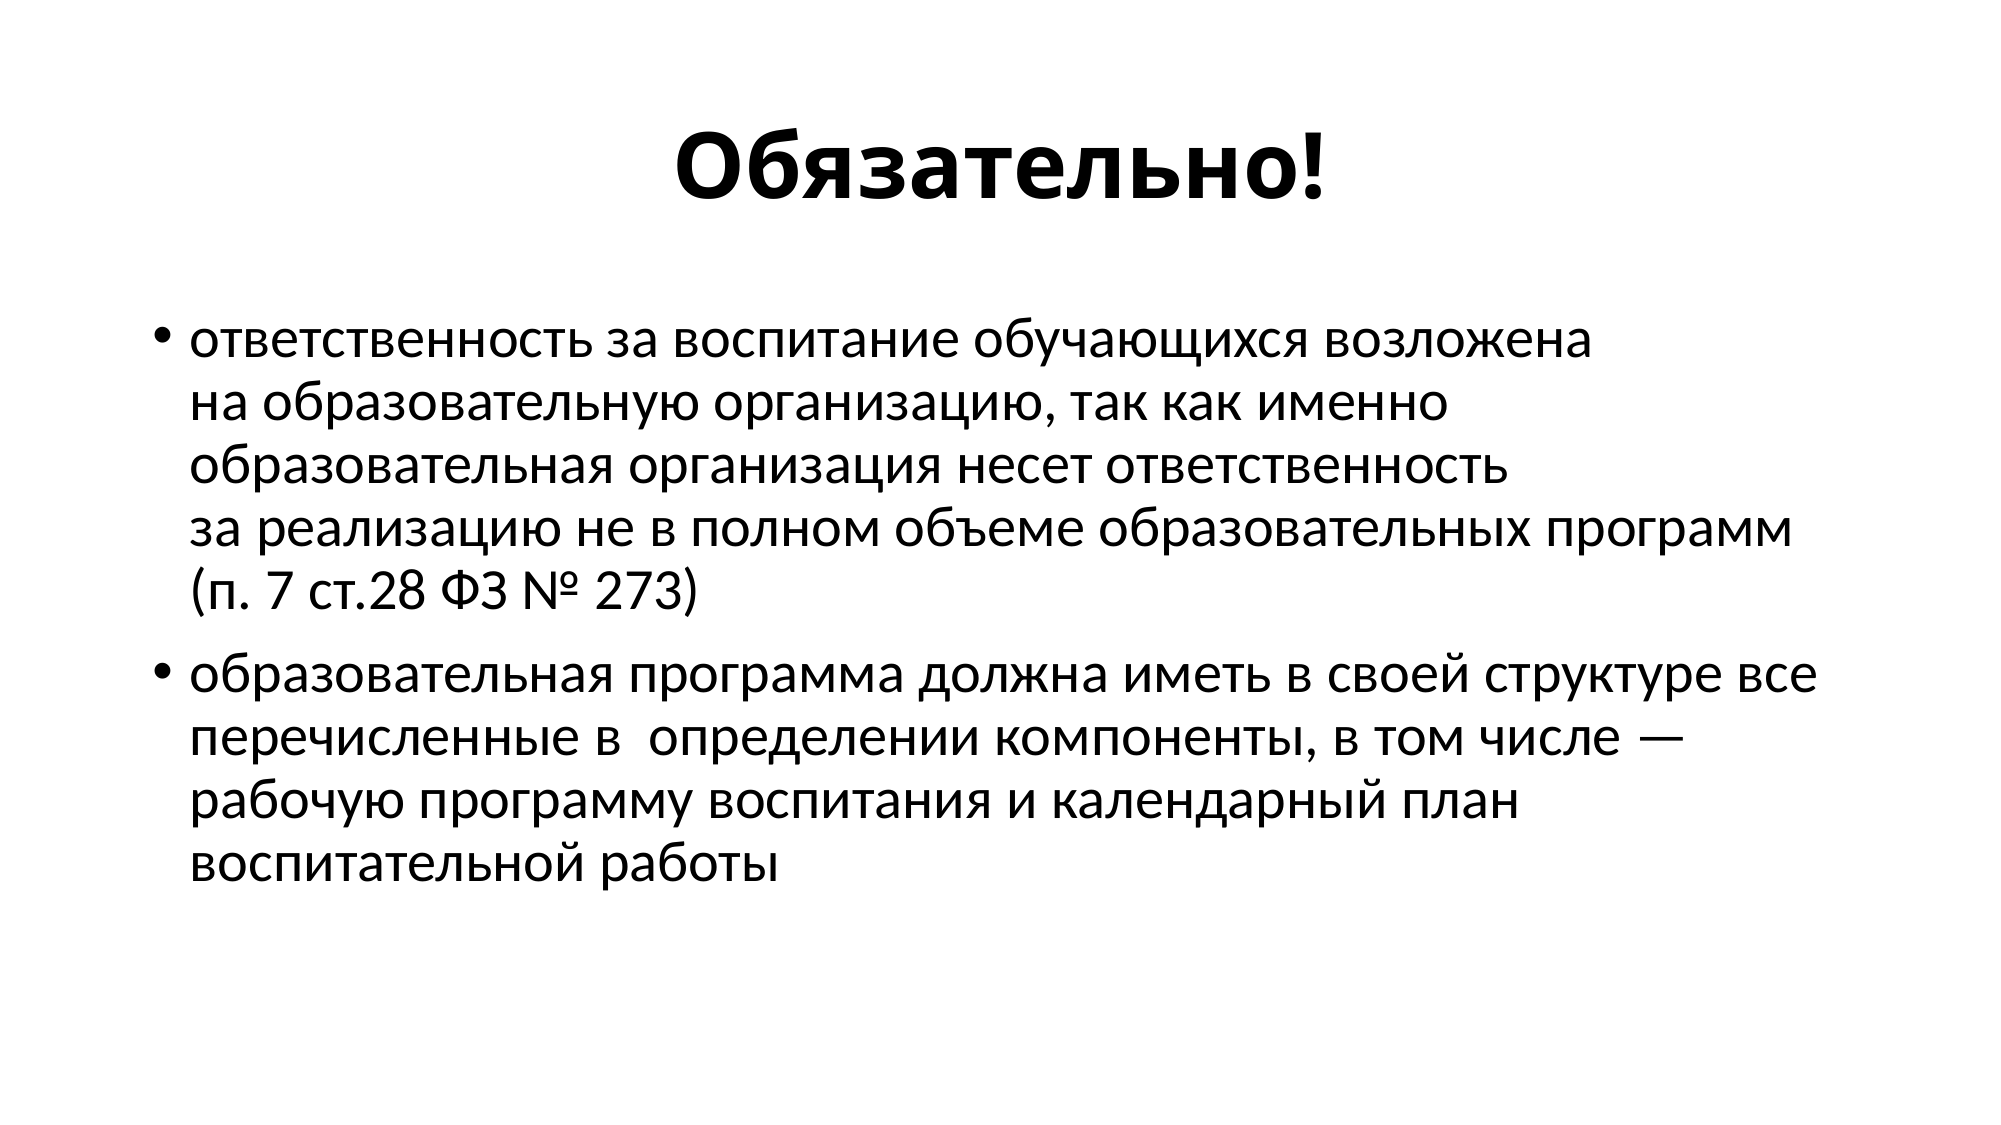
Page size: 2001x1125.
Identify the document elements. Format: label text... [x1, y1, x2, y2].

title Обязательно! [137, 59, 1863, 278]
list ответственность за воспитание обучающихся возложена на образовательную организацию, так как именно образовательная организация несет ответственность за реализацию не в полном объеме образовательных программ (п. 7 ст.28 ФЗ № 273) образовательная программа должна иметь в своей структуре все перечисленные в определении компоненты, в том числе — рабочую программу воспитания и календарный план воспитательной работы [137, 299, 1863, 1014]
